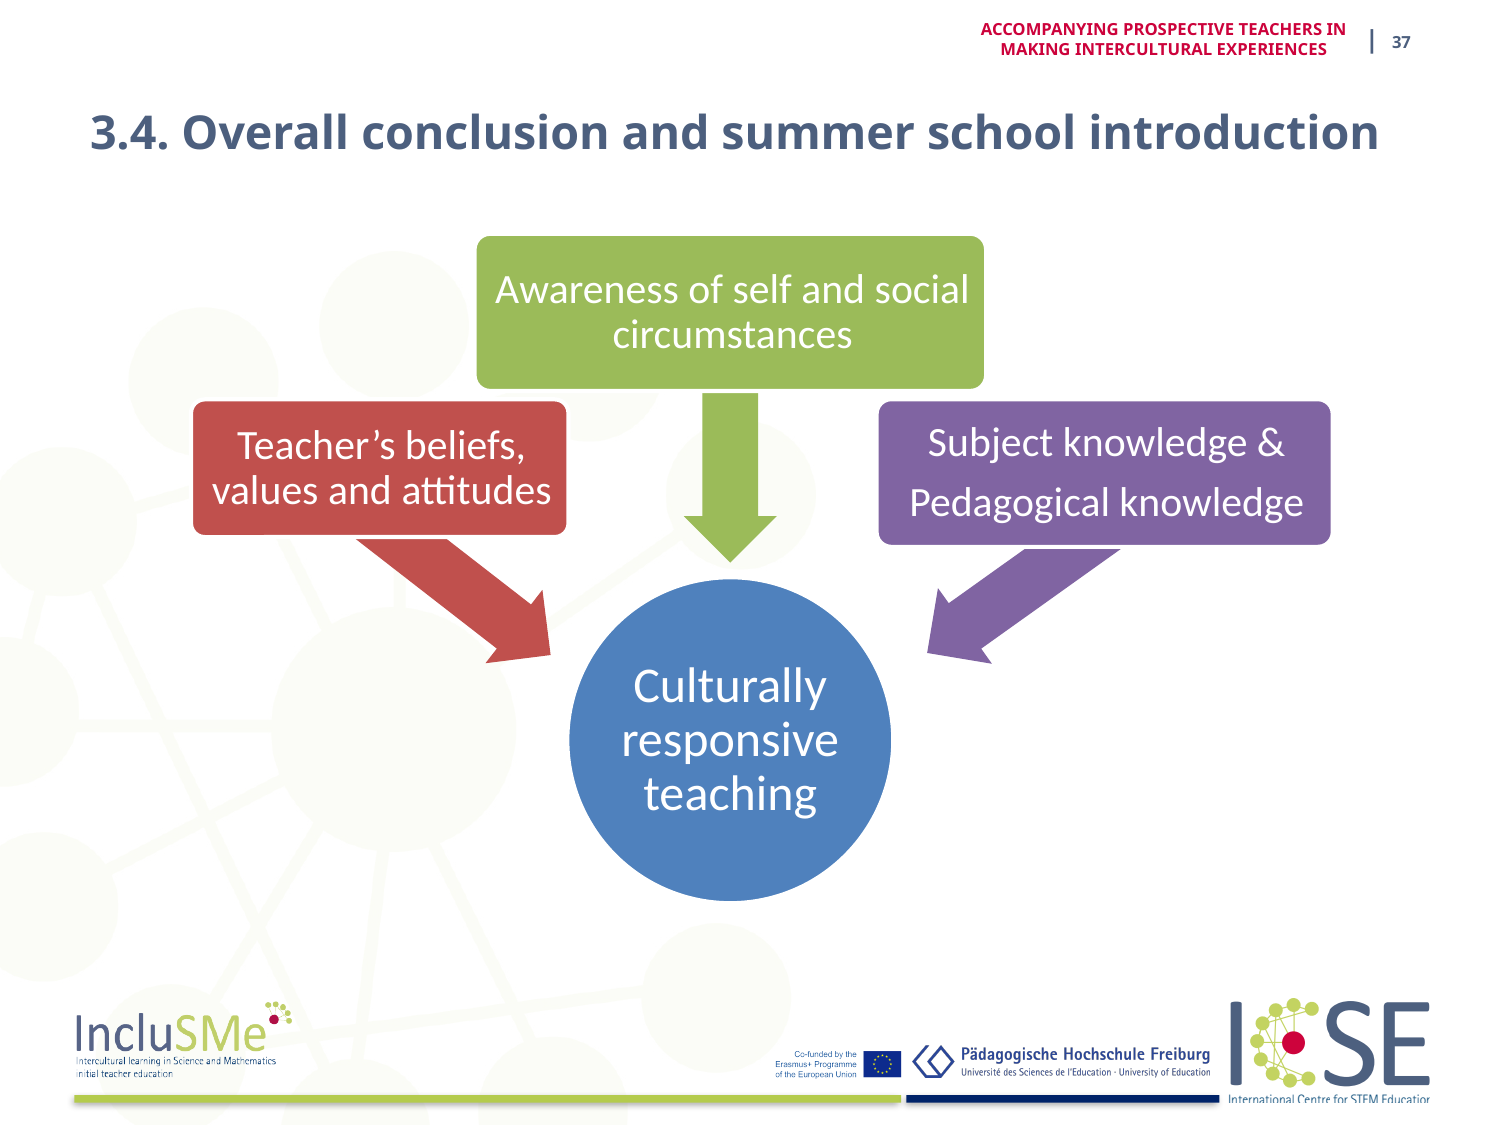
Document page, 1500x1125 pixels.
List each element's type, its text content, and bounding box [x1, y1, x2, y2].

picture [773, 1049, 902, 1080]
picture [912, 1045, 1210, 1078]
picture [74, 1000, 293, 1084]
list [74, 210, 1426, 927]
footer ACCOMPANYING PROSPECTIVE TEACHERS IN MAKING INTERCULTURAL EXPERIENCES [946, 9, 1329, 69]
title 3.4. Overall conclusion and summer school introduction [75, 78, 1425, 185]
slide_number | 37 [1329, 9, 1427, 69]
